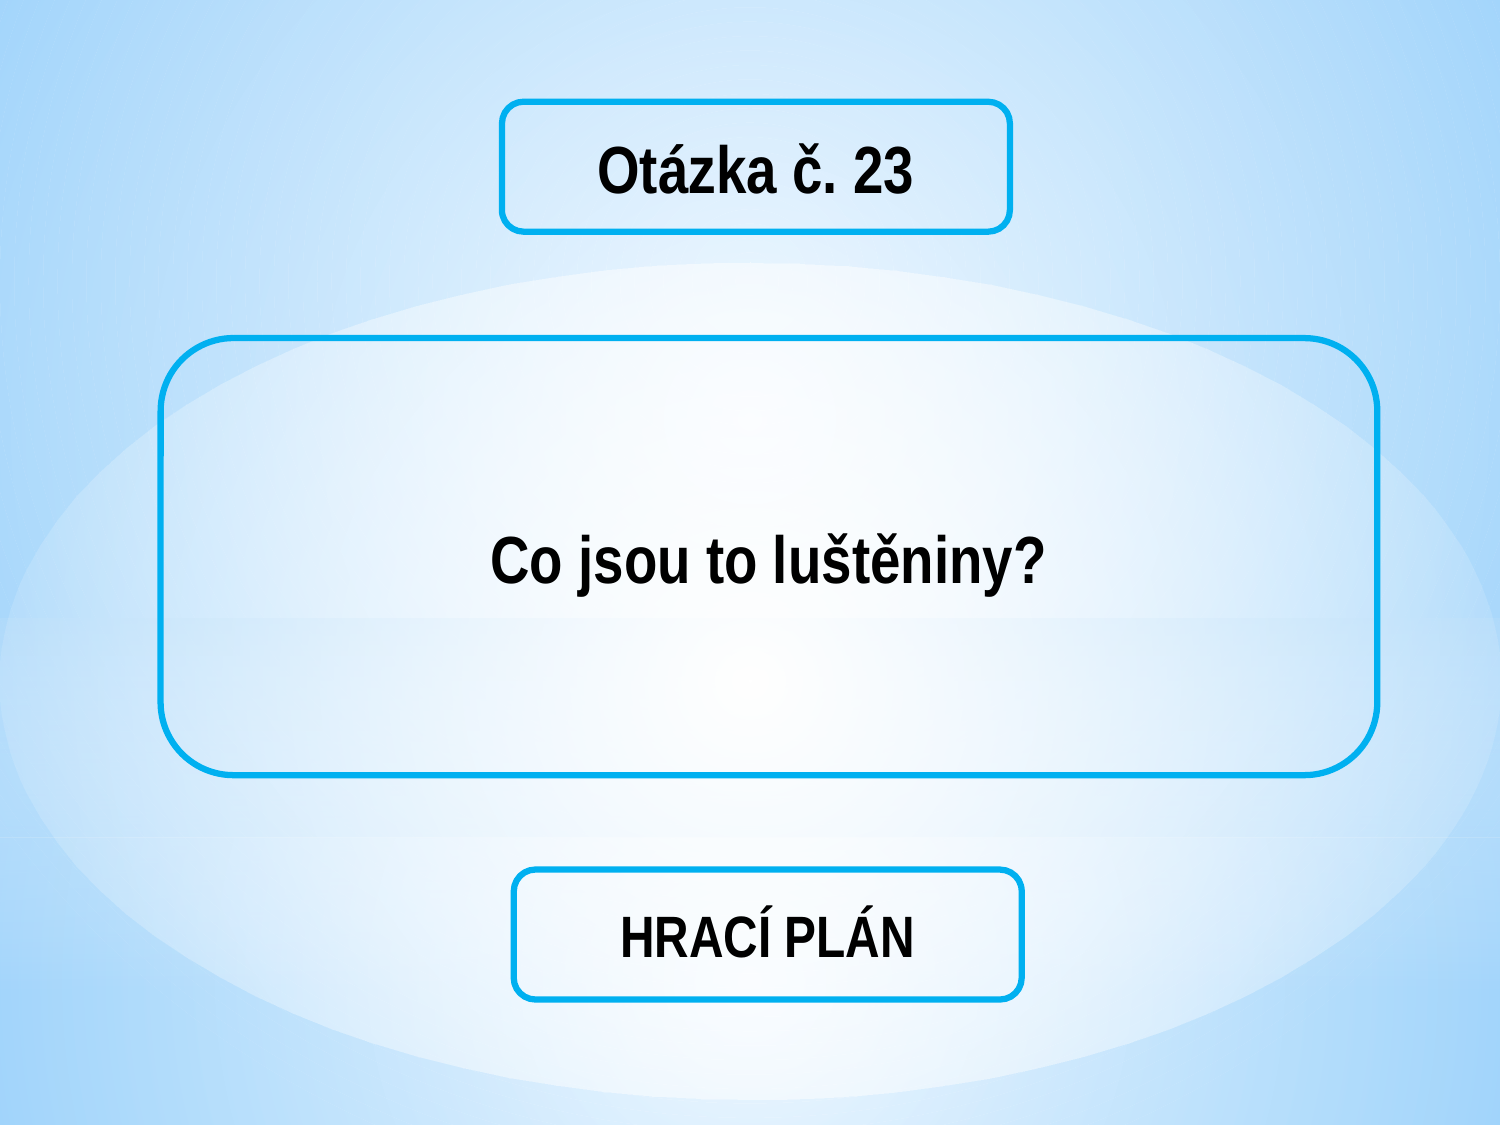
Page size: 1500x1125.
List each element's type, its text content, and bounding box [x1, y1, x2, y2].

text_box Otázka č. 23 [500, 100, 1012, 233]
text_box Co jsou to luštěniny? [159, 336, 1379, 777]
text_box HRACÍ PLÁN [512, 868, 1024, 1001]
